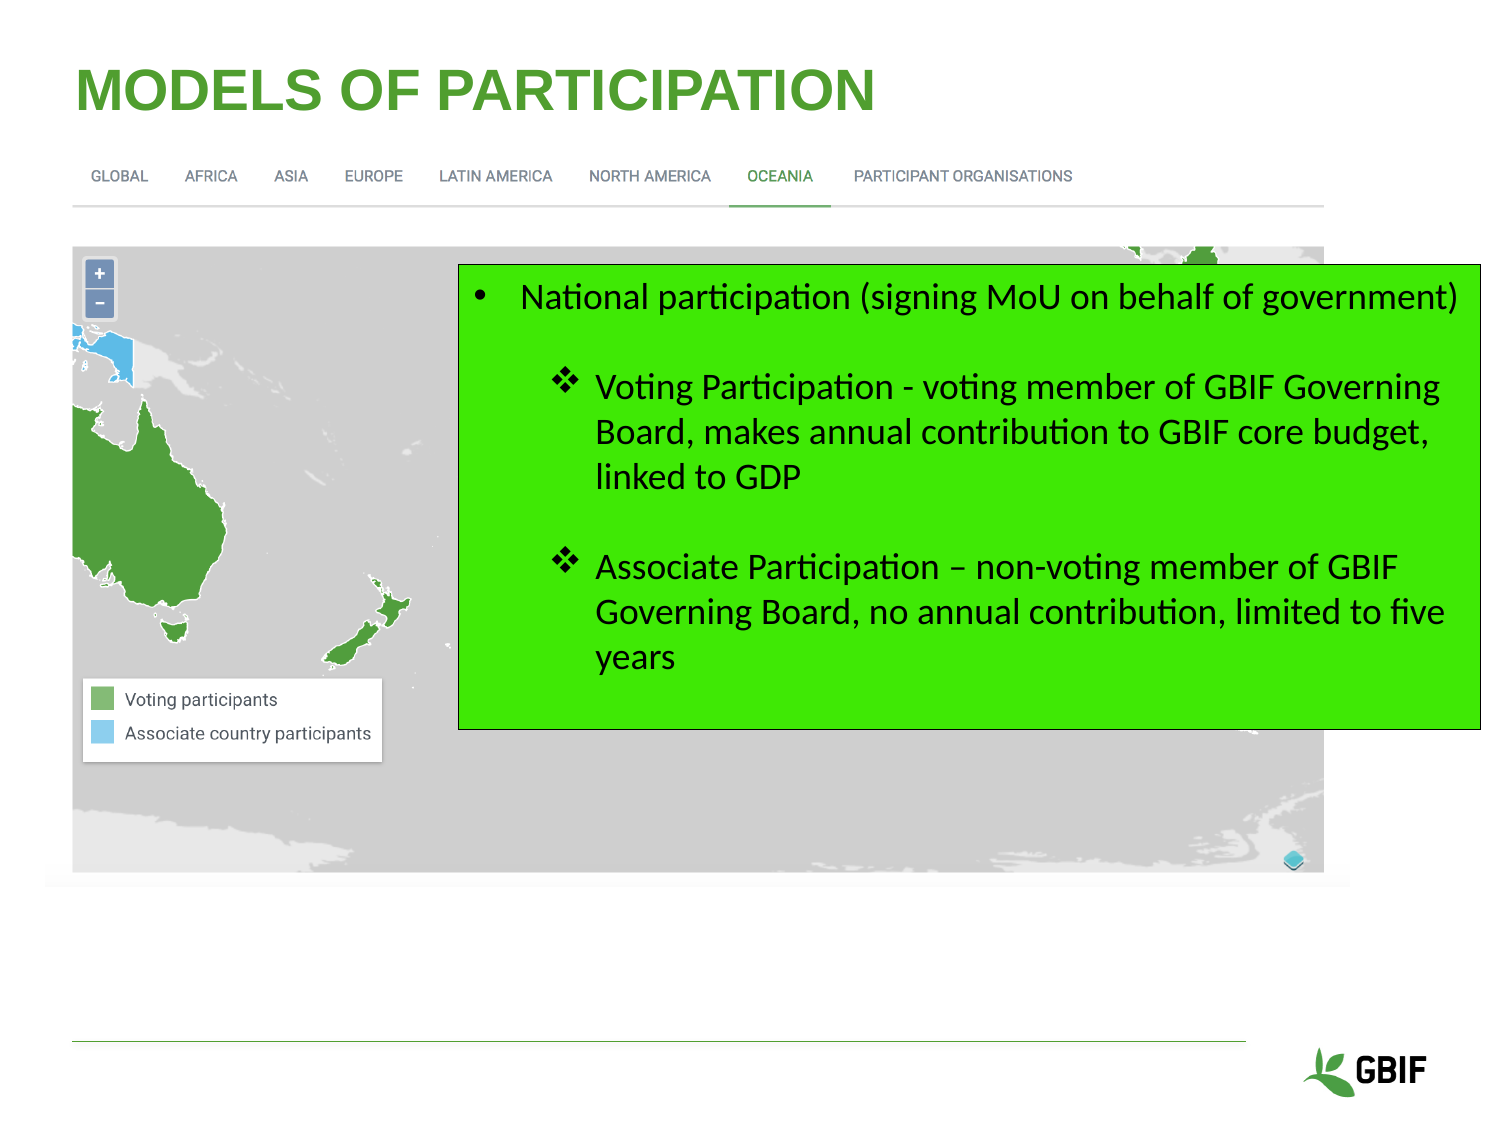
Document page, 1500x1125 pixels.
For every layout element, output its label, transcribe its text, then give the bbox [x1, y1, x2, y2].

text_box National participation (signing MoU on behalf of government) Voting Participation - voting member of GBIF Governing Board, makes annual contribution to GBIF core budget, linked to GDP Associate Participation – non-voting member of GBIF Governing Board, no annual contribution, limited to five years [1354, 264, 1481, 730]
picture [1285, 1019, 1443, 1125]
picture [45, 152, 1350, 888]
title Models of participation [75, 45, 1425, 176]
